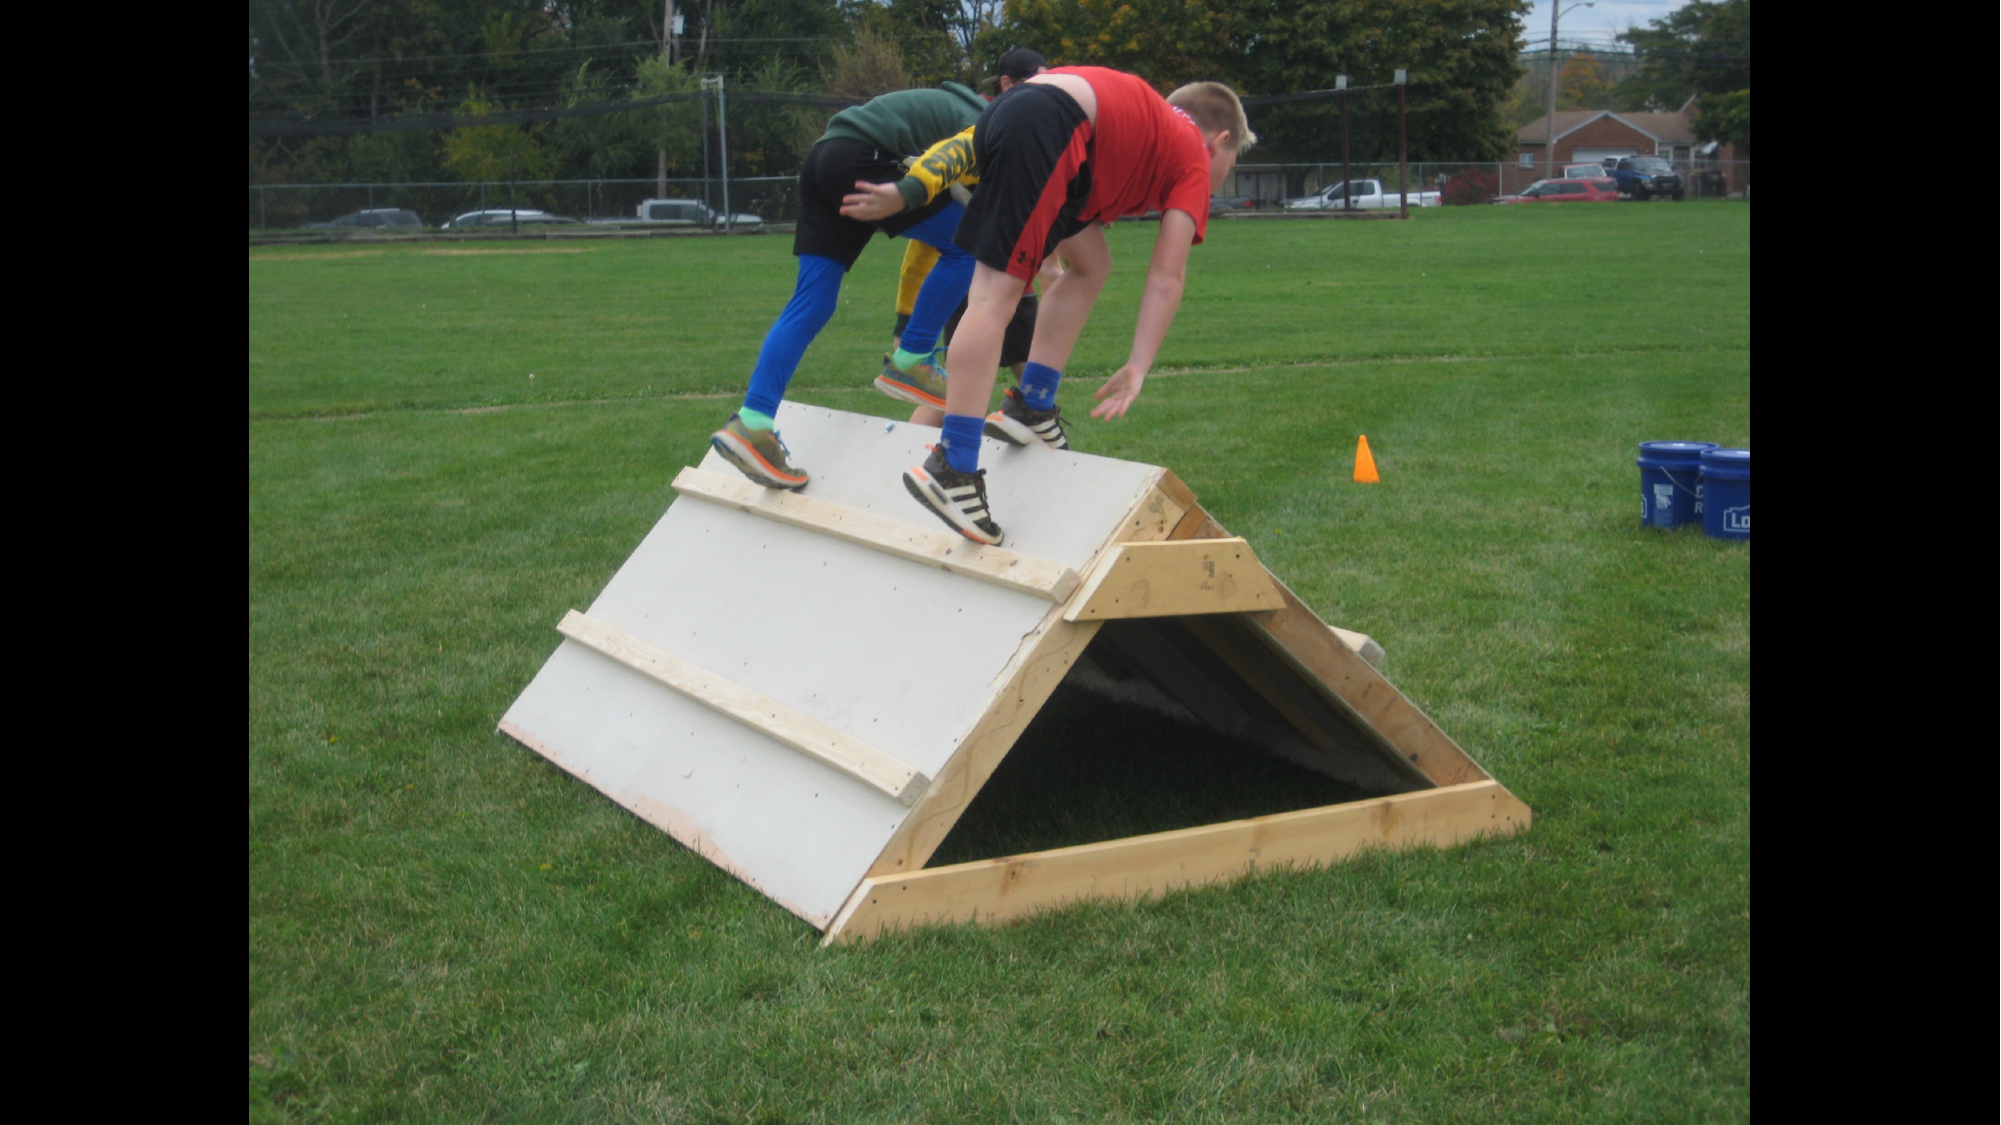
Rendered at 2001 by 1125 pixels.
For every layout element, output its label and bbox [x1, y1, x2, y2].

picture [249, 0, 1750, 1125]
